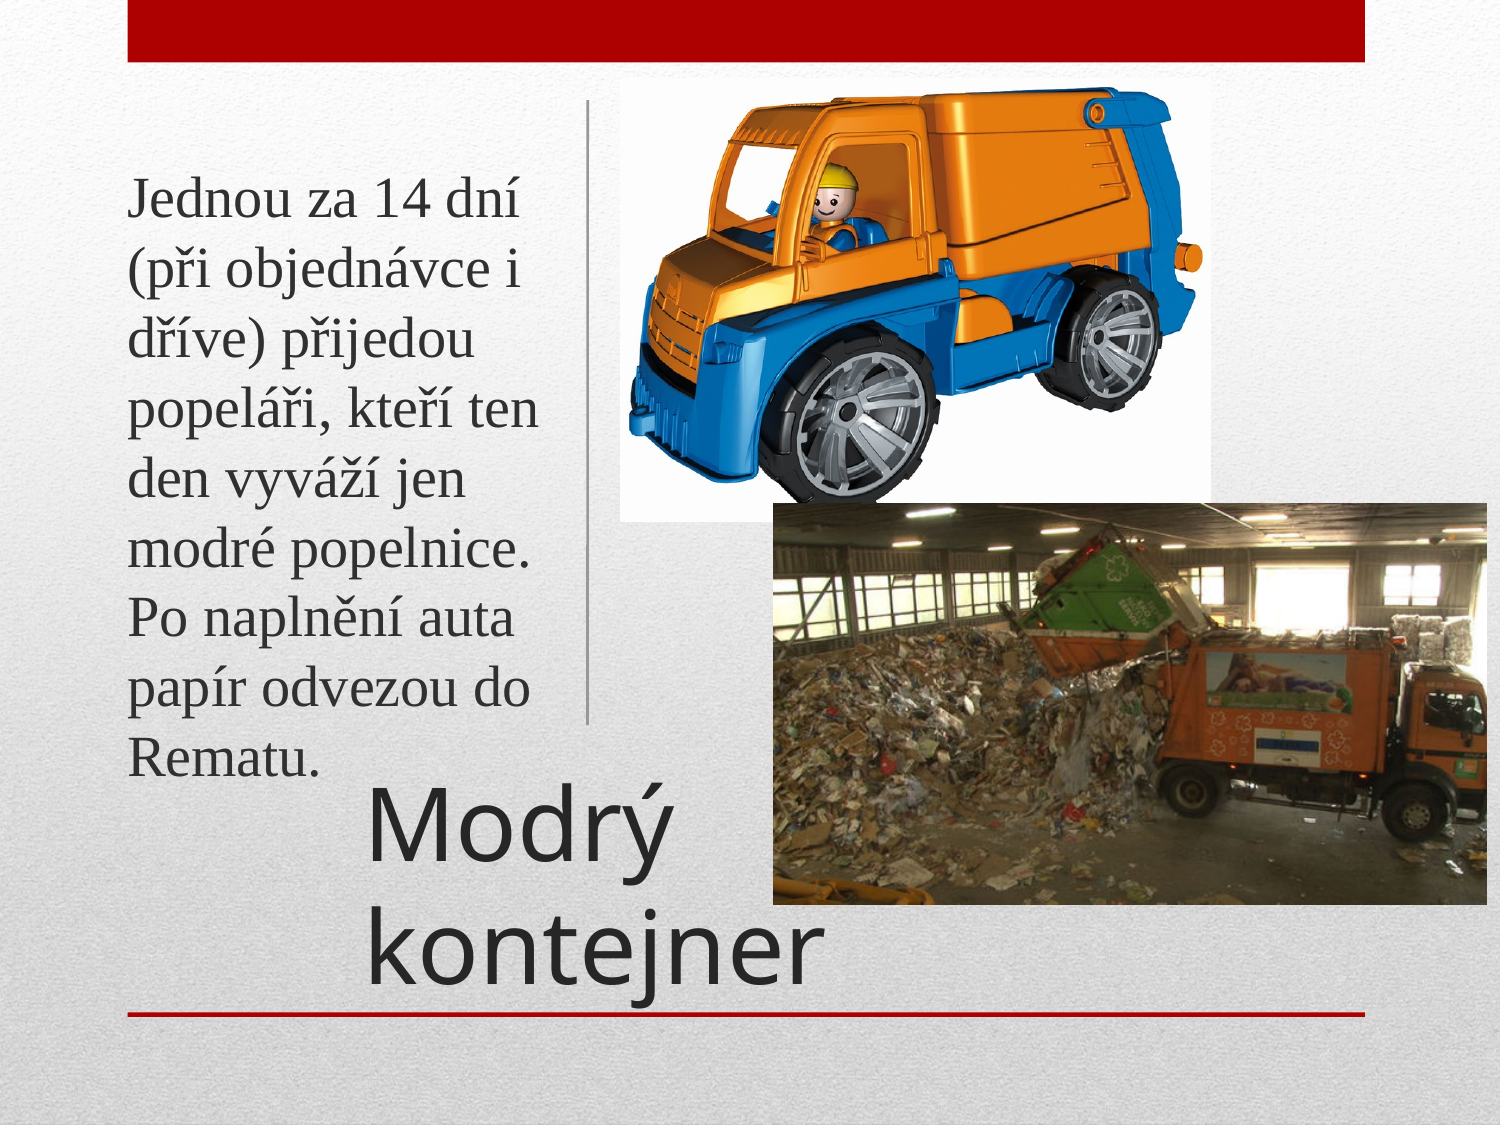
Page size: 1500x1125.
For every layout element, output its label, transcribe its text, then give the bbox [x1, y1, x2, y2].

list Jednou za 14 dní (při objednávce i dříve) přijedou popeláři, kteří ten den vyváží jen modré popelnice. Po naplnění auta papír odvezou do Rematu. [112, 78, 572, 870]
title Modrý kontejner [348, 750, 1238, 1013]
picture [772, 502, 1488, 906]
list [619, 77, 1212, 522]
